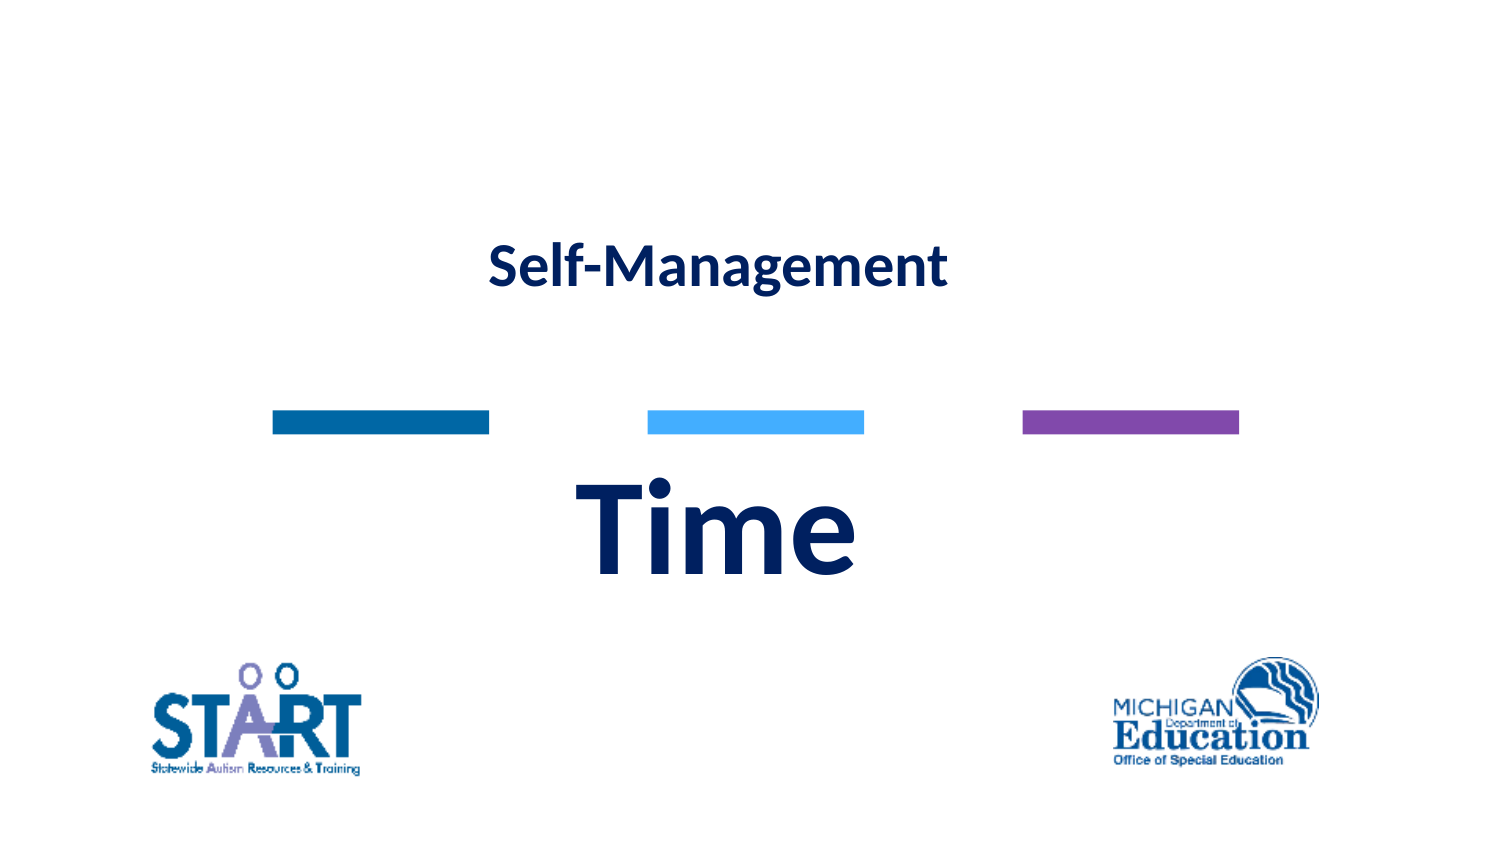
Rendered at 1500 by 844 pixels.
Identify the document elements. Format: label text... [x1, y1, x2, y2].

subtitle Time [295, 450, 1140, 699]
picture [1113, 657, 1319, 782]
picture [139, 646, 374, 803]
title Self-Management [225, 104, 1229, 305]
